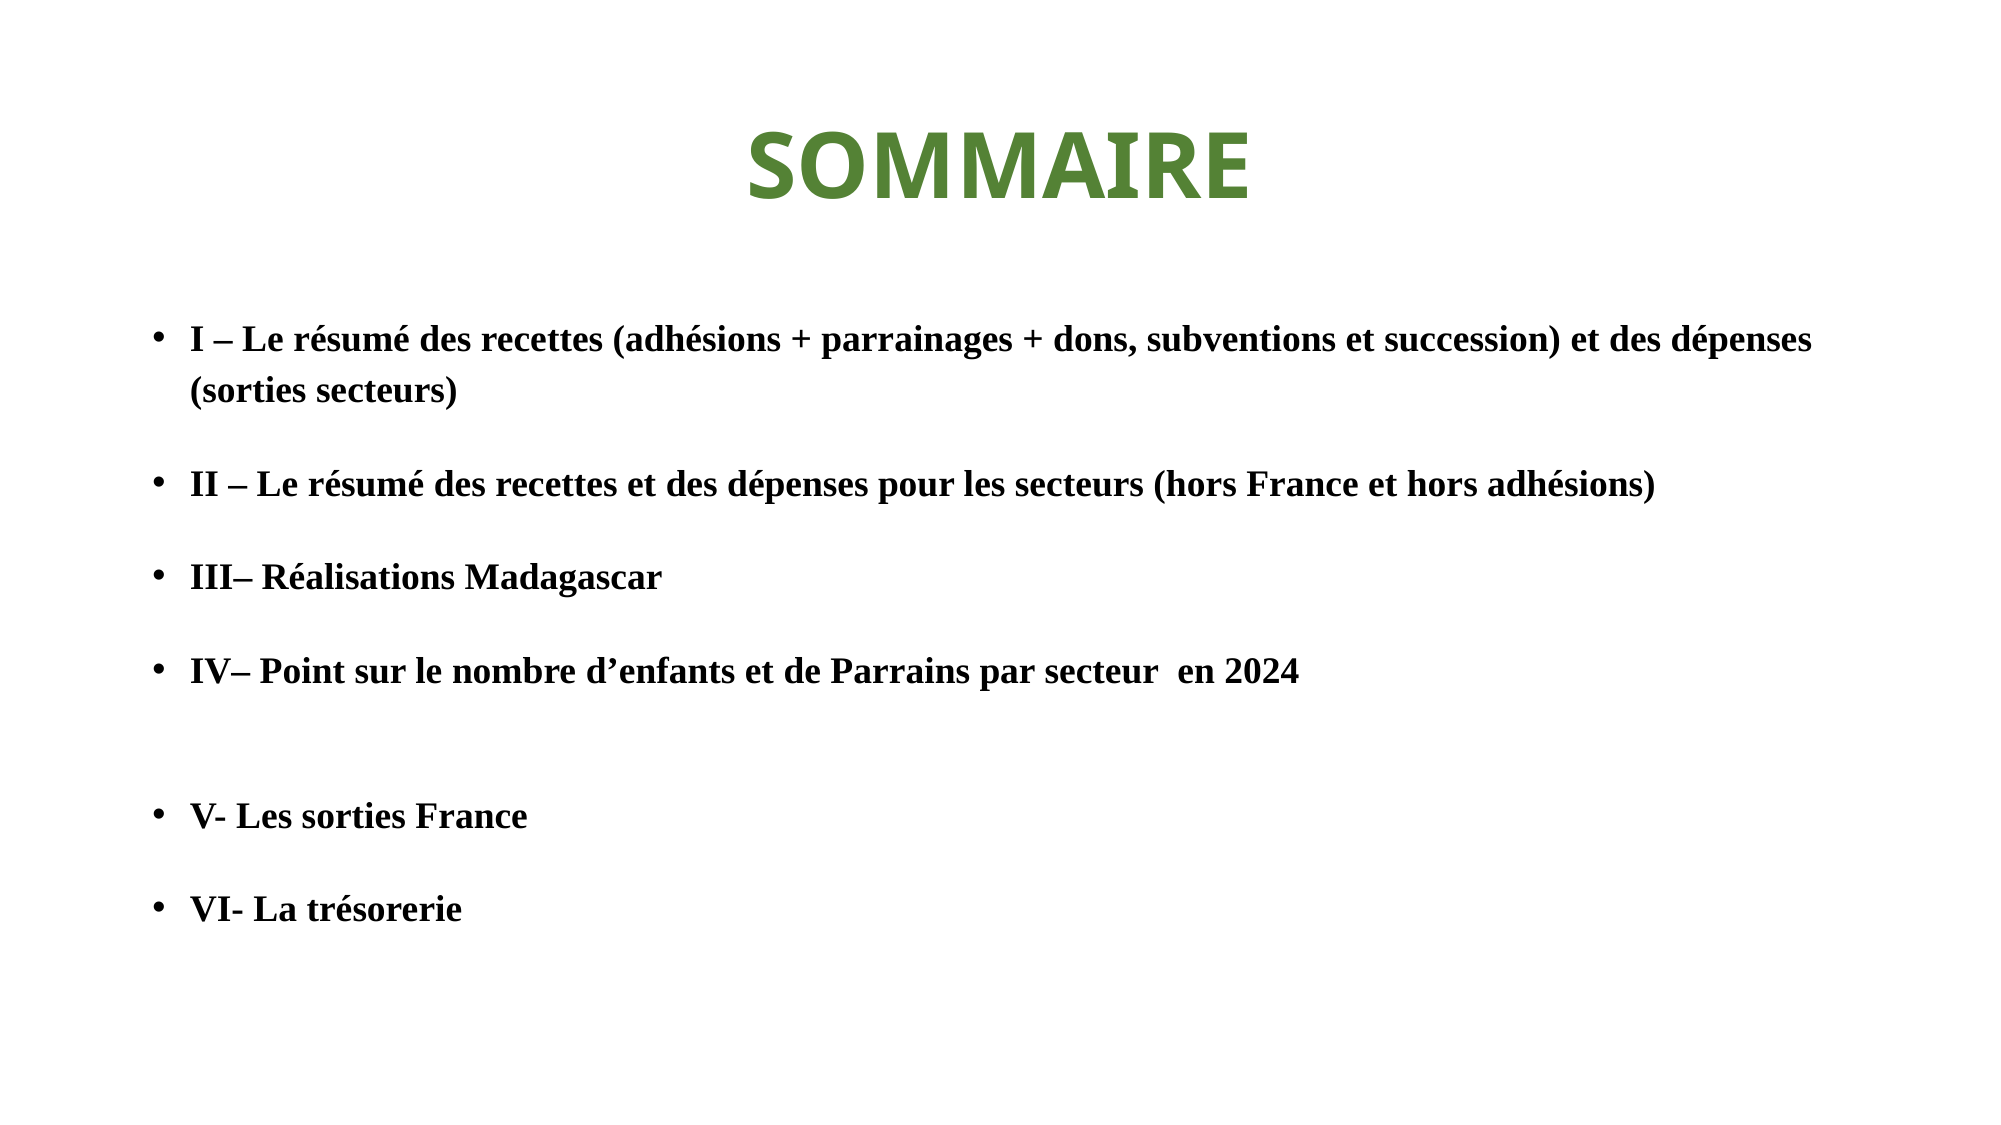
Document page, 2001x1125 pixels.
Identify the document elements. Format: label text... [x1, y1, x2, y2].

list I – Le résumé des recettes (adhésions + parrainages + dons, subventions et succession) et des dépenses (sorties secteurs) II – Le résumé des recettes et des dépenses pour les secteurs (hors France et hors adhésions) III– Réalisations Madagascar IV– Point sur le nombre d’enfants et de Parrains par secteur en 2024 V- Les sorties France VI- La trésorerie [137, 299, 1863, 1014]
title SOMMAIRE [137, 59, 1863, 278]
